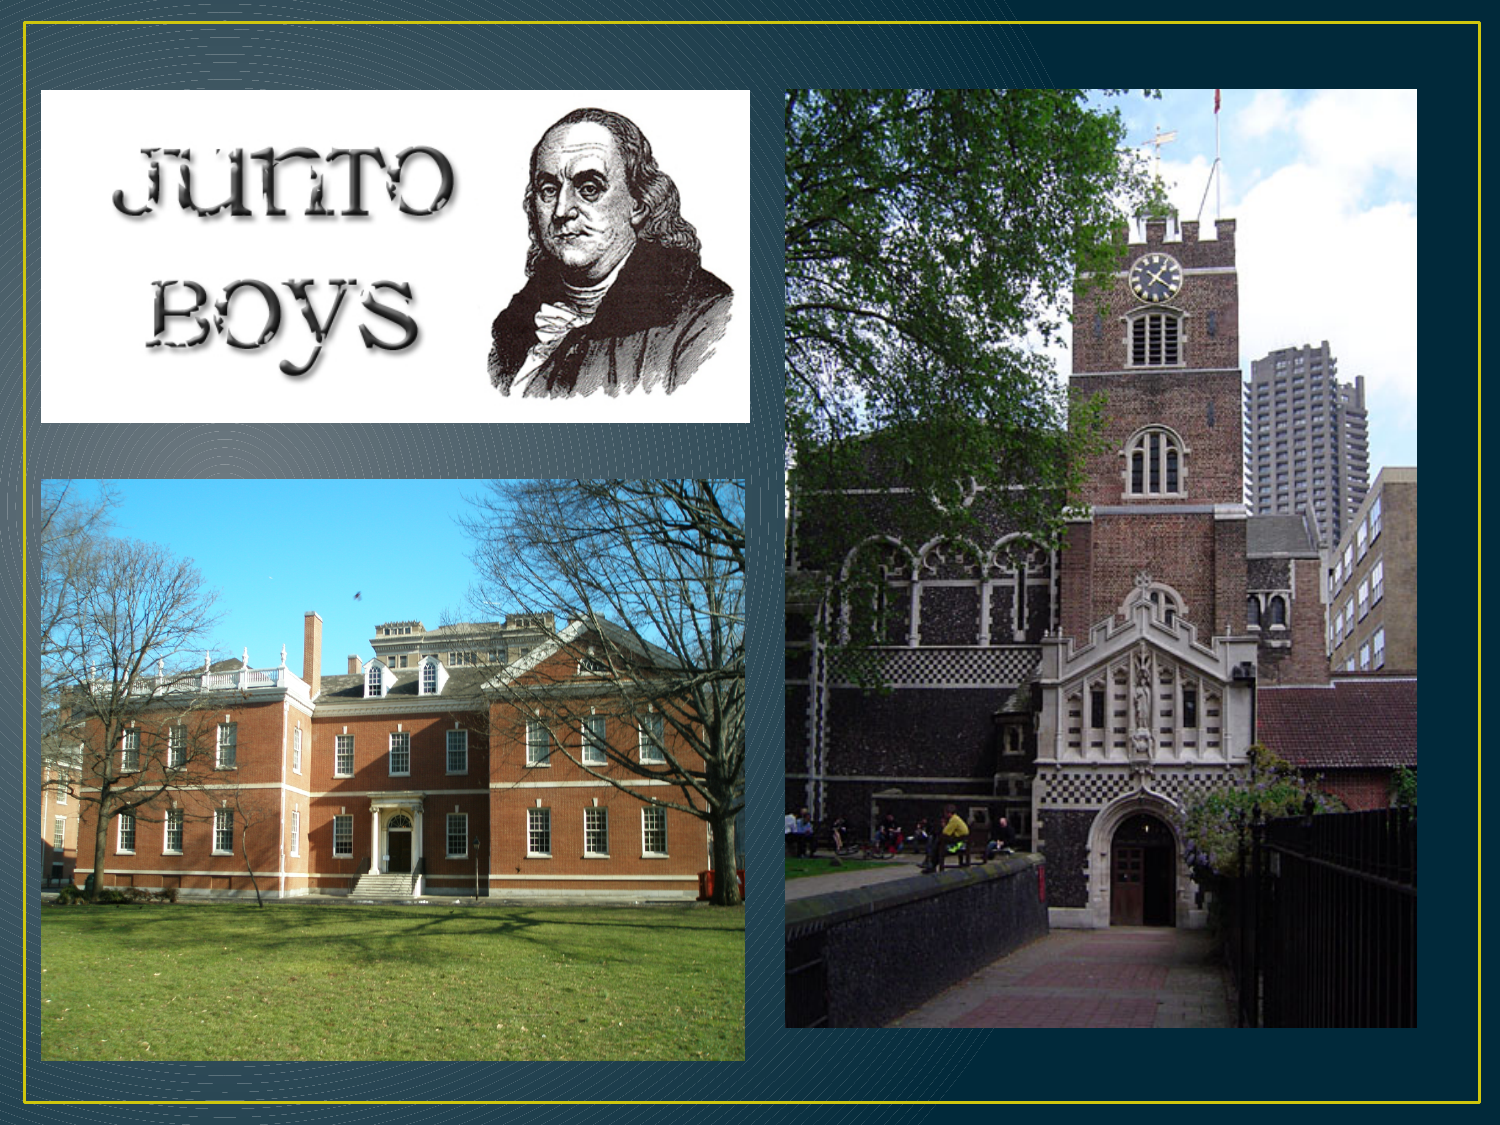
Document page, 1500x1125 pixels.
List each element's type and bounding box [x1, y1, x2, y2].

picture [785, 84, 1416, 1028]
picture [945, 1033, 958, 1041]
picture [41, 479, 745, 1061]
picture [41, 89, 751, 424]
